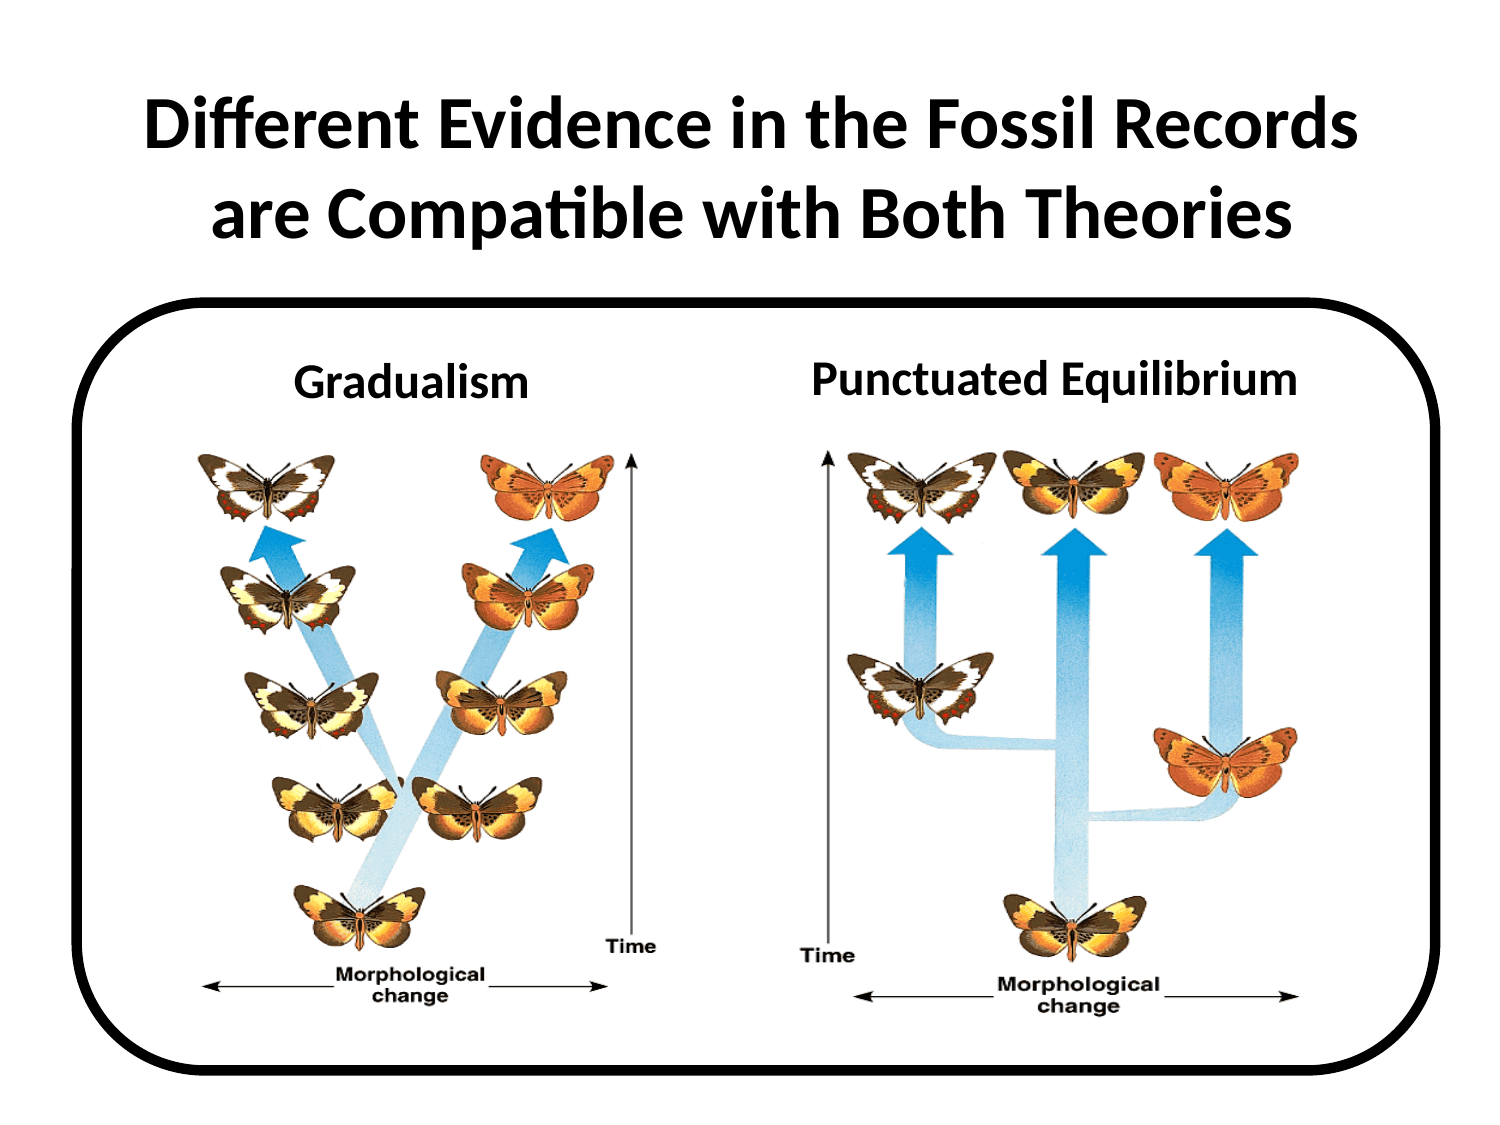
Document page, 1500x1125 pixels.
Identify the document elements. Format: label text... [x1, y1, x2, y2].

text_box [74, 300, 1438, 1073]
list Different Evidence in the Fossil Records are Compatible with Both Theories [77, 66, 1428, 237]
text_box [186, 413, 741, 1017]
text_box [740, 432, 1318, 1024]
